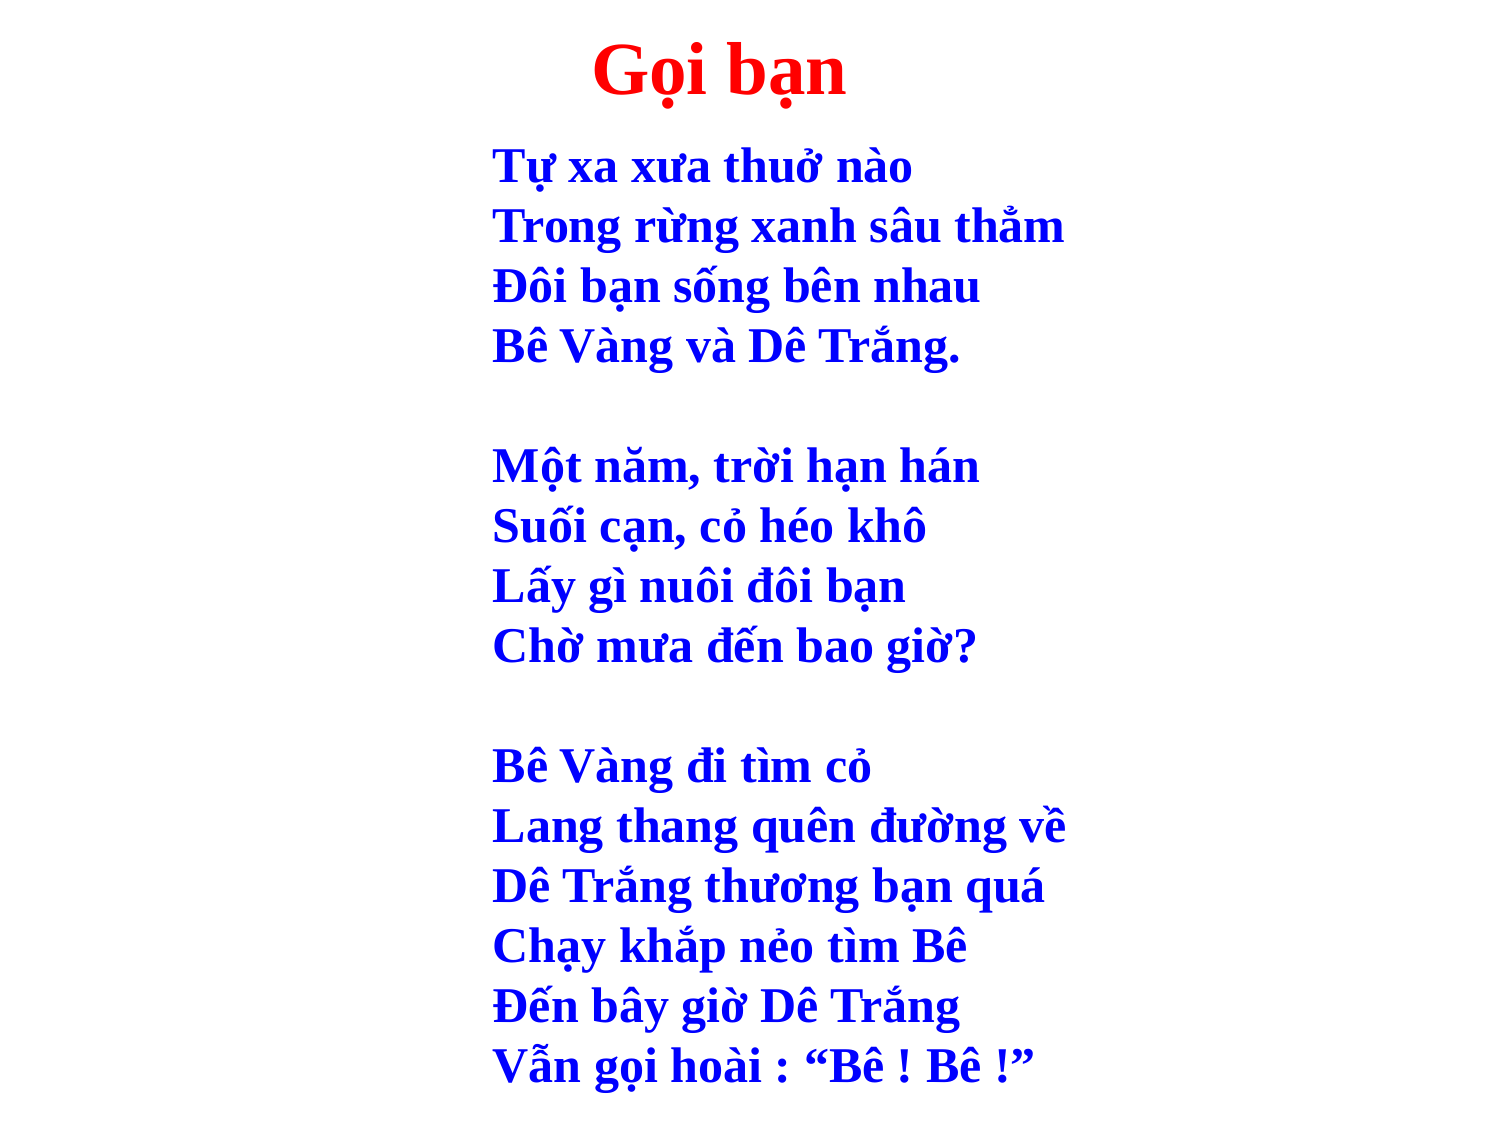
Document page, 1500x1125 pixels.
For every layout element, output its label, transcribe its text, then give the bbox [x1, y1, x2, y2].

text_box Tự xa xưa thuở nào Trong rừng xanh sâu thẳm Đôi bạn sống bên nhau Bê Vàng và Dê Trắng. Một năm, trời hạn hán Suối cạn, cỏ héo khô Lấy gì nuôi đôi bạn Chờ mưa đến bao giờ? Bê Vàng đi tìm cỏ Lang thang quên đường về Dê Trắng thương bạn quá Chạy khắp nẻo tìm Bê Đến bây giờ Dê Trắng Vẫn gọi hoài : “Bê ! Bê !” [478, 124, 1083, 1100]
text_box Gọi bạn [576, 12, 863, 118]
